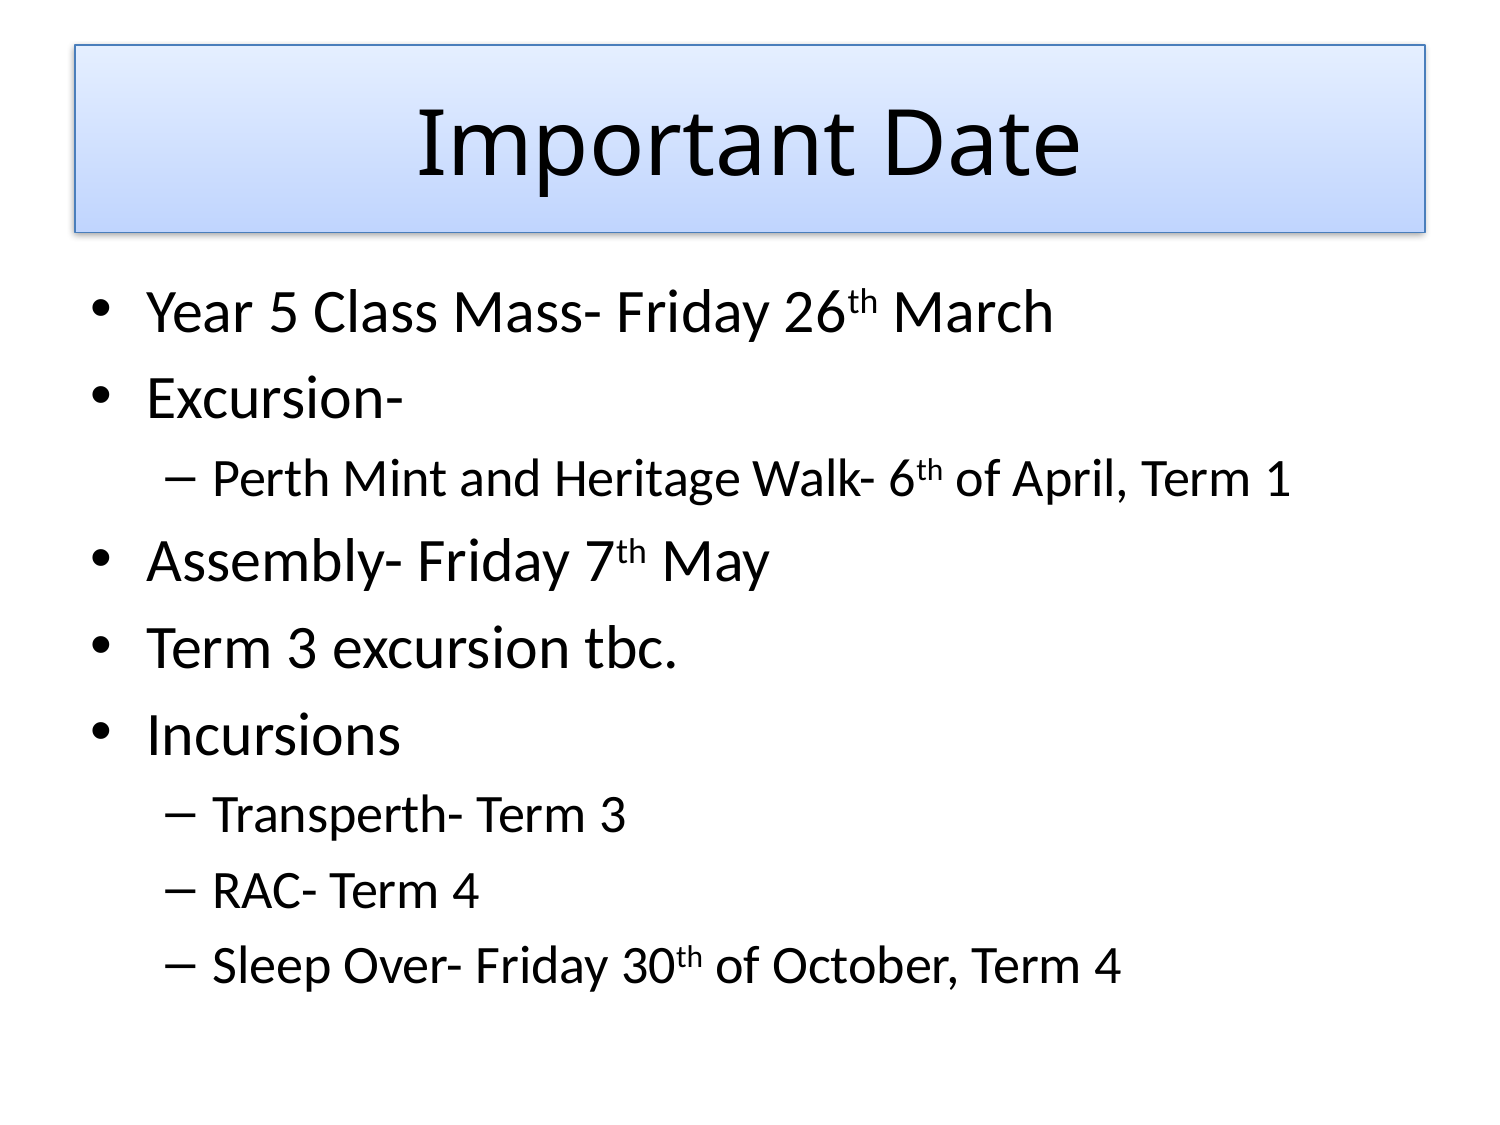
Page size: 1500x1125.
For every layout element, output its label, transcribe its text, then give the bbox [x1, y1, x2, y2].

title Important Date [74, 44, 1426, 233]
list Year 5 Class Mass- Friday 26th March Excursion- Perth Mint and Heritage Walk- 6th of April, Term 1 Assembly- Friday 7th May Term 3 excursion tbc. Incursions Transperth- Term 3 RAC- Term 4 Sleep Over- Friday 30th of October, Term 4 [75, 262, 1425, 1005]
